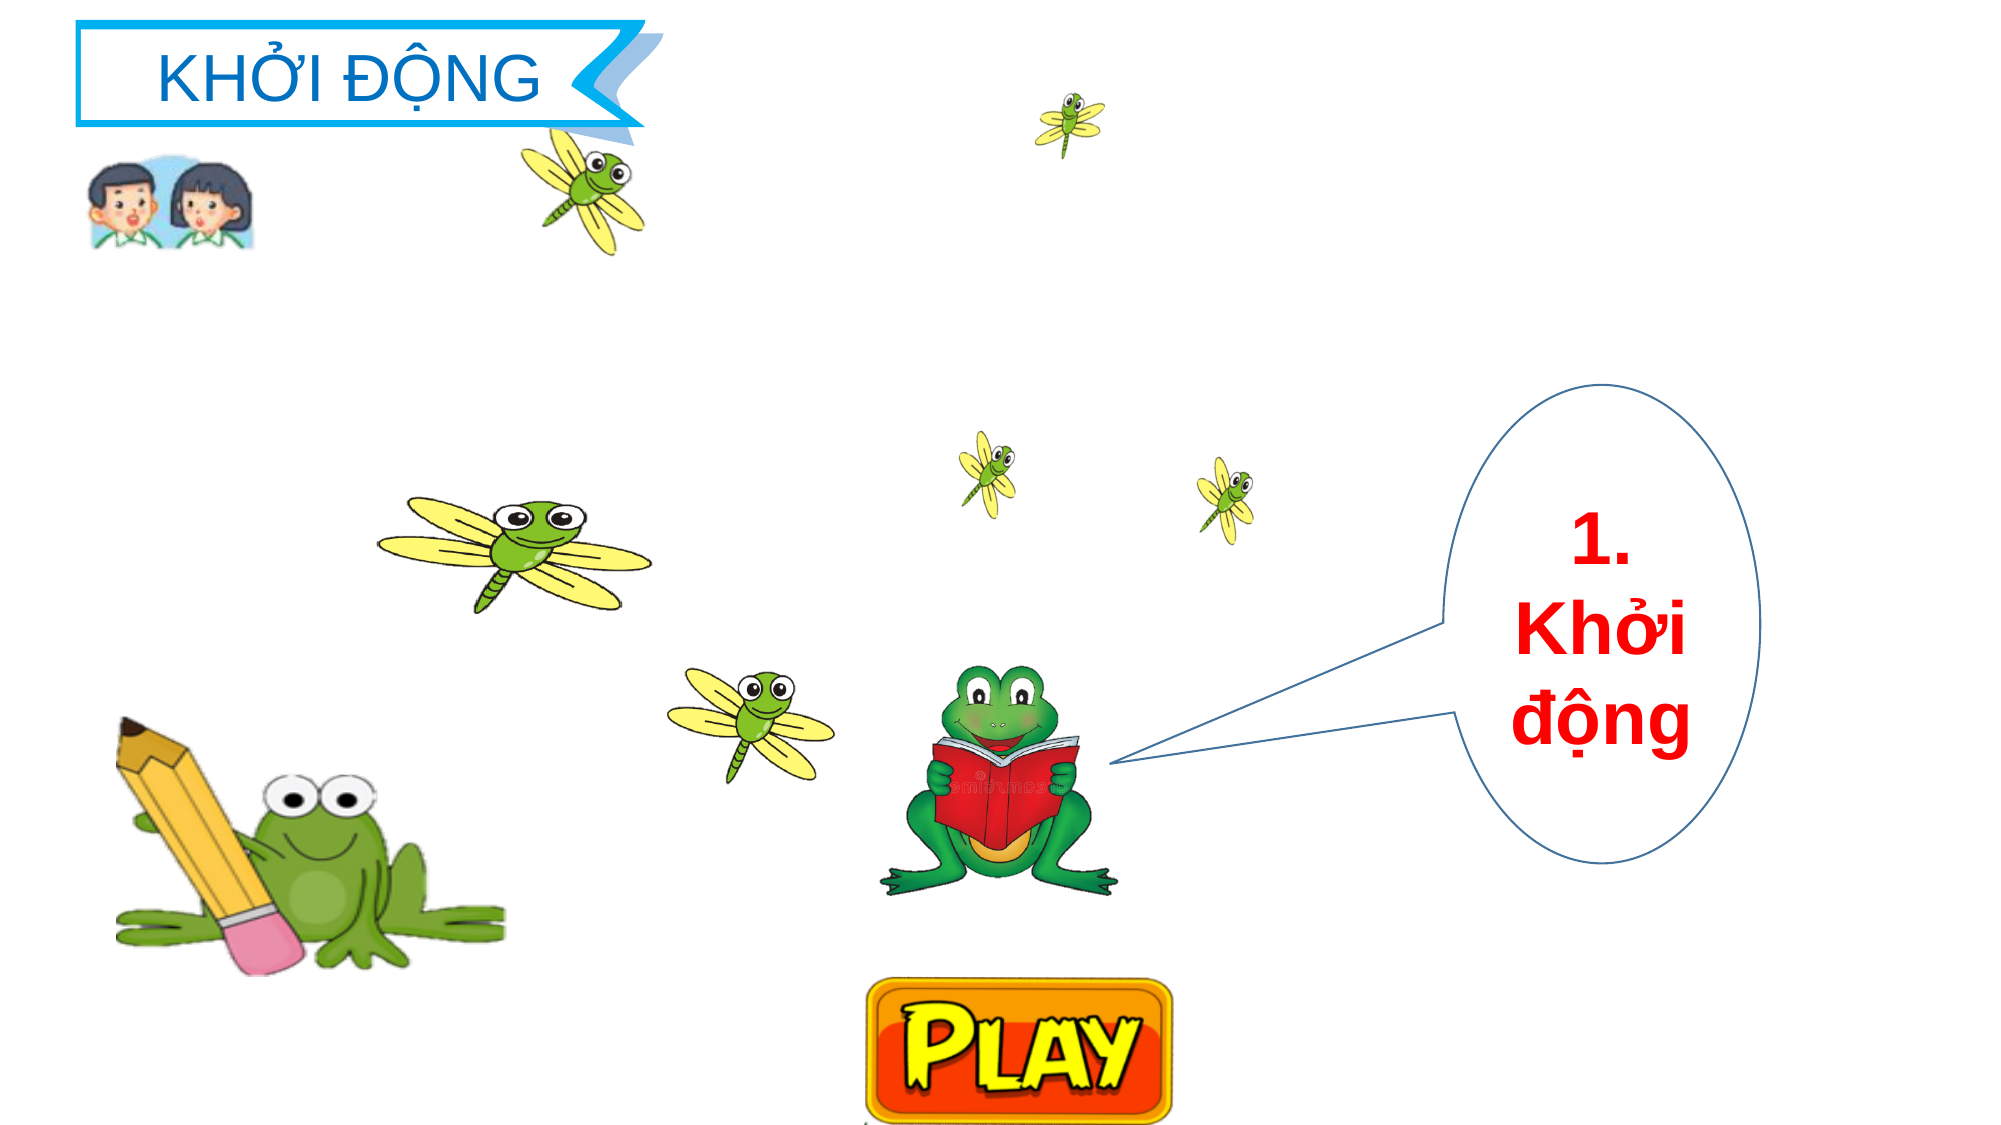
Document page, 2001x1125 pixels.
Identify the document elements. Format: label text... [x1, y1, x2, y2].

picture [864, 976, 1174, 1125]
picture [1025, 78, 1114, 173]
picture [116, 716, 512, 977]
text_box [75, 19, 658, 136]
text_box 1. Khởiđộng [1165, 383, 1762, 865]
picture [370, 491, 658, 621]
picture [1175, 449, 1274, 556]
picture [845, 651, 1165, 912]
picture [490, 136, 673, 273]
picture [937, 422, 1036, 530]
picture [662, 662, 838, 791]
picture [49, 139, 279, 287]
